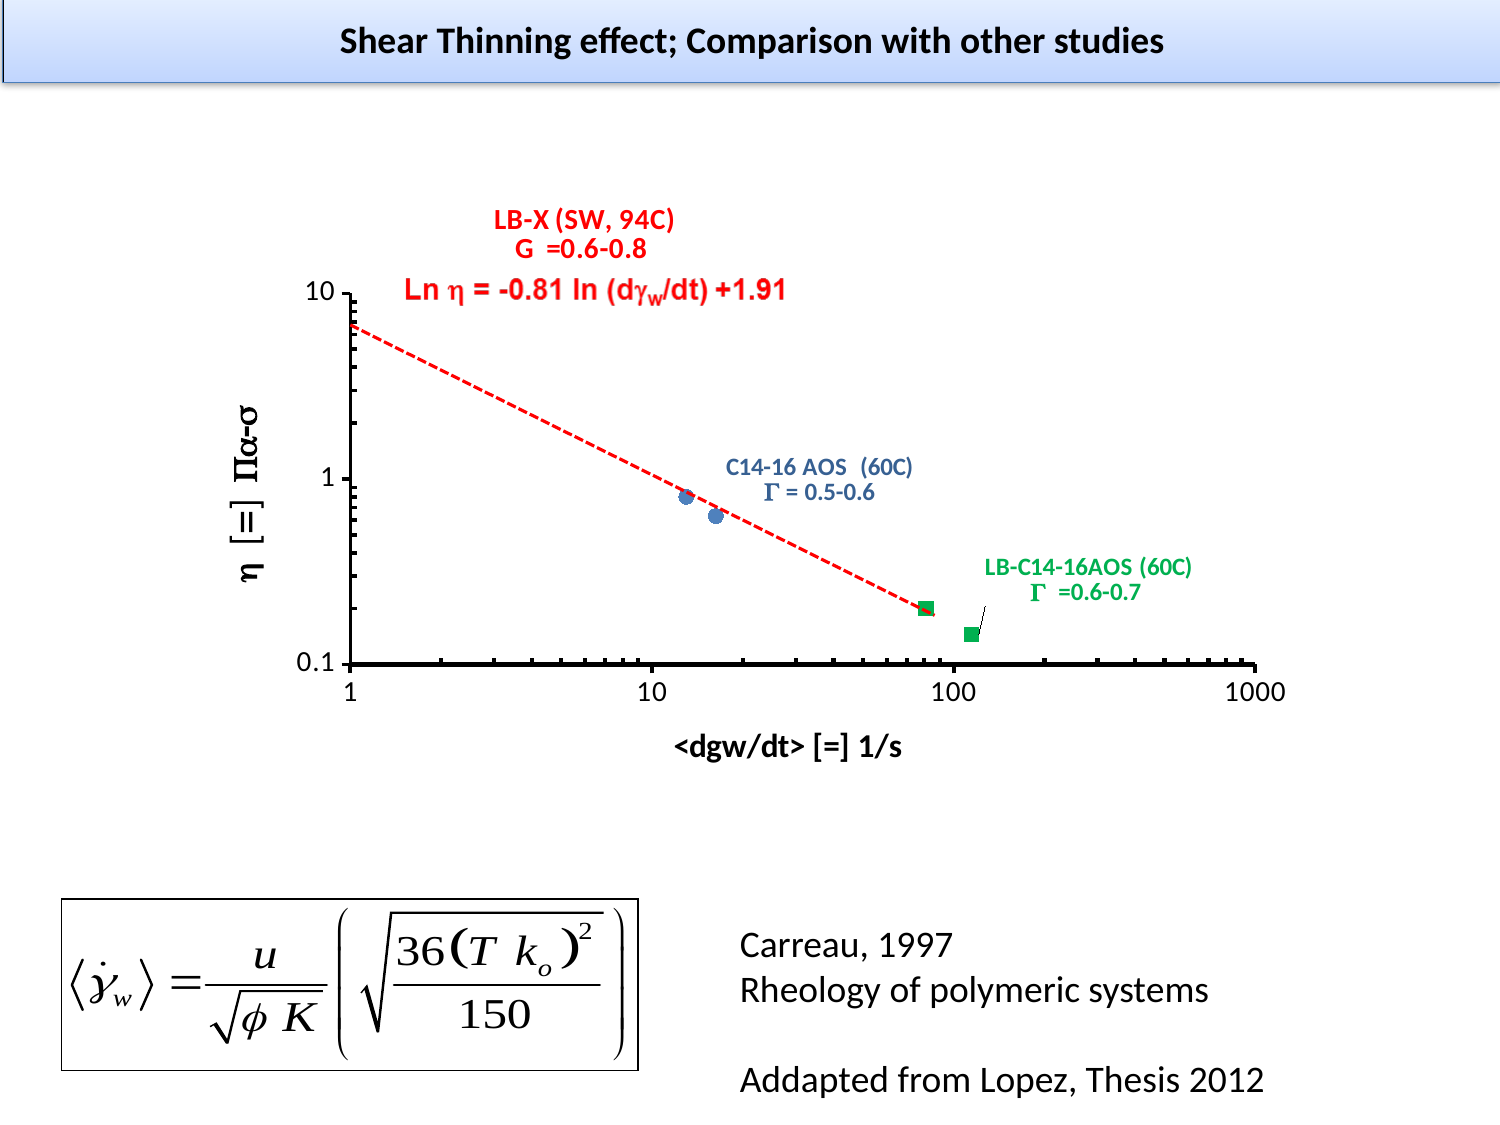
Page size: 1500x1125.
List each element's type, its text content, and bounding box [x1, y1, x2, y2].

text_box Carreau, 1997 Rheology of polymeric systems Addapted from Lopez, Thesis 2012 [724, 912, 1475, 1108]
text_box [62, 899, 638, 1070]
text_box Shear Thinning effect; Comparison with other studies [2, 0, 1500, 83]
chart [196, 137, 1310, 801]
